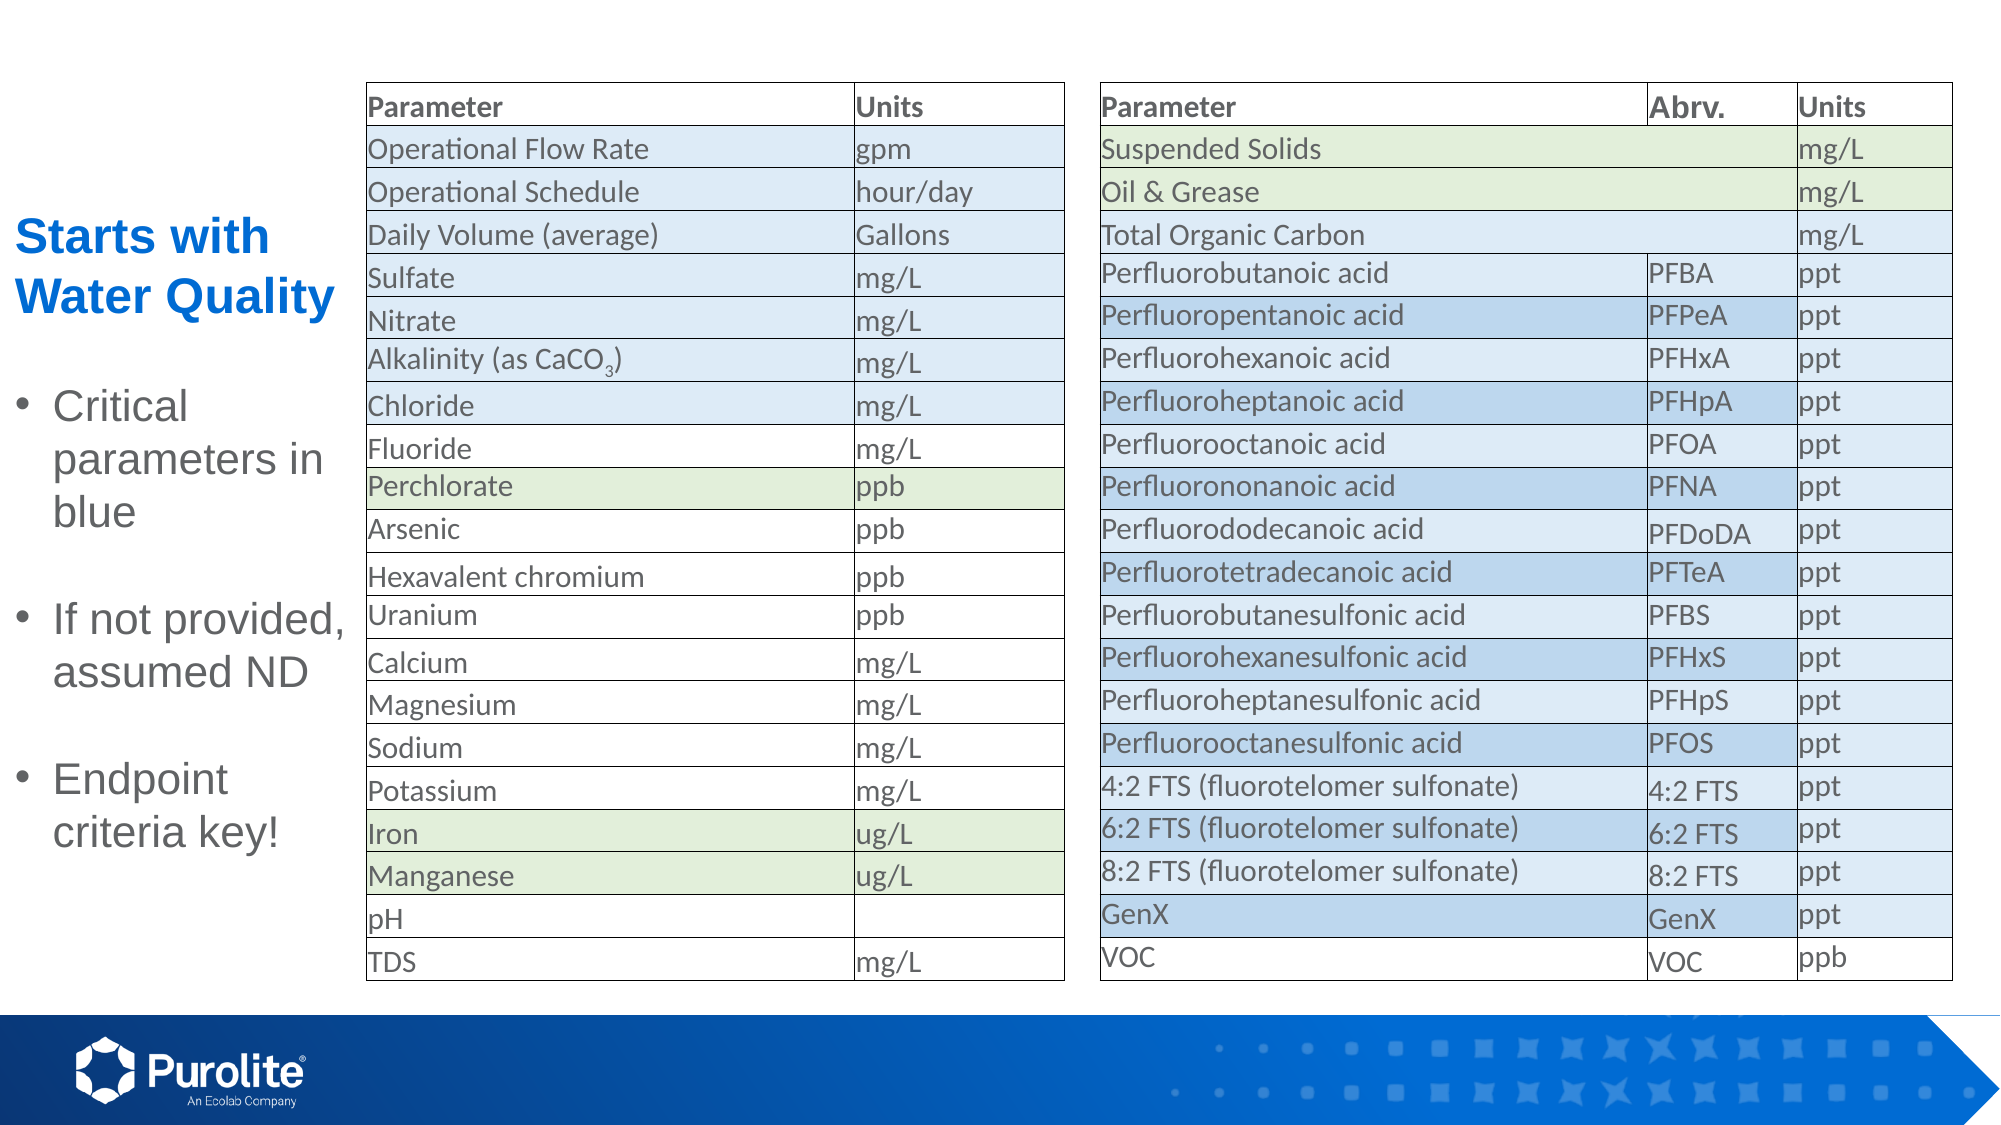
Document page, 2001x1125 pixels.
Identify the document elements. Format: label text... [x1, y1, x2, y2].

table_cell VOC [1101, 938, 1647, 980]
table_cell Perfluoroheptanesulfonic acid [1101, 681, 1647, 723]
table_cell PFBS [1648, 596, 1797, 638]
table_cell ppt [1798, 468, 1952, 509]
table_cell [855, 895, 1064, 937]
table_cell PFOS [1648, 724, 1797, 766]
table_cell Alkalinity (as CaCO3) [367, 339, 854, 381]
table_cell Perchlorate [367, 468, 854, 509]
table_cell mg/L [855, 767, 1064, 809]
table_cell 8:2 FTS (fluorotelomer sulfonate) [1101, 852, 1647, 894]
table_cell ppt [1798, 382, 1952, 424]
table_cell mg/L [855, 297, 1064, 338]
table_cell ppt [1798, 810, 1952, 851]
table_cell mg/L [1798, 168, 1952, 210]
table_cell ppt [1798, 254, 1952, 296]
table_cell Perfluorohexanoic acid [1101, 339, 1647, 381]
table_cell ppb [855, 596, 1064, 638]
table_header Units [1798, 83, 1952, 125]
table_cell Iron [367, 810, 854, 851]
table_cell Gallons [855, 211, 1064, 253]
table_cell Oil & Grease [1101, 168, 1797, 210]
table_cell PFTeA [1648, 553, 1797, 595]
text_box Starts with Water Quality Critical parameters in blue If not provided, assumed ND Endpoint criteria key! [0, 195, 367, 864]
table_cell Operational Schedule [367, 168, 854, 210]
table_cell PFBA [1648, 254, 1797, 296]
table_header Parameter [367, 83, 854, 125]
table_cell ug/L [855, 810, 1064, 851]
table_cell GenX [1648, 895, 1797, 937]
table_cell Perfluorobutanoic acid [1101, 254, 1647, 296]
table_cell Daily Volume (average) [367, 211, 854, 253]
table_cell ppt [1798, 681, 1952, 723]
table_cell Uranium [367, 596, 854, 638]
table_cell Perfluorooctanesulfonic acid [1101, 724, 1647, 766]
table_cell ppt [1798, 724, 1952, 766]
table_cell ppt [1798, 510, 1952, 552]
table_cell mg/L [855, 681, 1064, 723]
table_cell ppb [855, 553, 1064, 595]
table_cell Magnesium [367, 681, 854, 723]
table_cell Operational Flow Rate [367, 126, 854, 167]
table_cell Chloride [367, 382, 854, 424]
table_cell Manganese [367, 852, 854, 894]
table_cell Total Organic Carbon [1101, 211, 1797, 253]
table_cell gpm [855, 126, 1064, 167]
table_cell mg/L [855, 425, 1064, 467]
table_cell ppt [1798, 596, 1952, 638]
table_cell Perfluorononanoic acid [1101, 468, 1647, 509]
table_cell Hexavalent chromium [367, 553, 854, 595]
table_cell 6:2 FTS (fluorotelomer sulfonate) [1101, 810, 1647, 851]
table_cell Fluoride [367, 425, 854, 467]
table_cell ug/L [855, 852, 1064, 894]
table_cell Arsenic [367, 510, 854, 552]
table_cell Perfluorooctanoic acid [1101, 425, 1647, 467]
table_cell Perfluorohexanesulfonic acid [1101, 639, 1647, 680]
table_cell PFDoDA [1648, 510, 1797, 552]
table_cell PFOA [1648, 425, 1797, 467]
picture [1171, 1015, 1986, 1110]
table_cell ppt [1798, 425, 1952, 467]
table_cell Nitrate [367, 297, 854, 338]
table_cell Sulfate [367, 254, 854, 296]
table_cell mg/L [855, 339, 1064, 381]
table_cell PFHxA [1648, 339, 1797, 381]
table_cell ppt [1798, 339, 1952, 381]
table_cell PFHpA [1648, 382, 1797, 424]
table_cell ppt [1798, 639, 1952, 680]
table_cell hour/day [855, 168, 1064, 210]
table_cell mg/L [1798, 211, 1952, 253]
table_cell VOC [1648, 938, 1797, 980]
table_cell ppt [1798, 297, 1952, 338]
table_cell 4:2 FTS [1648, 767, 1797, 809]
table_cell Suspended Solids [1101, 126, 1797, 167]
table_cell mg/L [1798, 126, 1952, 167]
table_cell Perfluoropentanoic acid [1101, 297, 1647, 338]
table_cell mg/L [855, 724, 1064, 766]
table_cell Potassium [367, 767, 854, 809]
table_cell ppt [1798, 852, 1952, 894]
table_cell PFNA [1648, 468, 1797, 509]
table_cell 4:2 FTS (fluorotelomer sulfonate) [1101, 767, 1647, 809]
table_cell PFHxS [1648, 639, 1797, 680]
table_cell TDS [367, 938, 854, 980]
table_header Units [855, 83, 1064, 125]
table_cell pH [367, 895, 854, 937]
table_cell ppb [855, 468, 1064, 509]
table_header Parameter [1101, 83, 1647, 125]
table_cell Perfluoroheptanoic acid [1101, 382, 1647, 424]
table_cell mg/L [855, 382, 1064, 424]
table_cell Perfluorododecanoic acid [1101, 510, 1647, 552]
table_cell 6:2 FTS [1648, 810, 1797, 851]
table_cell ppb [1798, 938, 1952, 980]
table_cell Calcium [367, 639, 854, 680]
table_cell PFHpS [1648, 681, 1797, 723]
table_cell mg/L [855, 938, 1064, 980]
table_cell Perfluorobutanesulfonic acid [1101, 596, 1647, 638]
table_cell GenX [1101, 895, 1647, 937]
table_cell 8:2 FTS [1648, 852, 1797, 894]
table_cell mg/L [855, 639, 1064, 680]
table_cell ppt [1798, 767, 1952, 809]
table_cell mg/L [855, 254, 1064, 296]
table_cell ppb [855, 510, 1064, 552]
table_cell ppt [1798, 895, 1952, 937]
table_cell Sodium [367, 724, 854, 766]
table_header Abrv. [1648, 83, 1797, 125]
picture [55, 1018, 326, 1125]
table_cell PFPeA [1648, 297, 1797, 338]
table_cell ppt [1798, 553, 1952, 595]
table_cell Perfluorotetradecanoic acid [1101, 553, 1647, 595]
